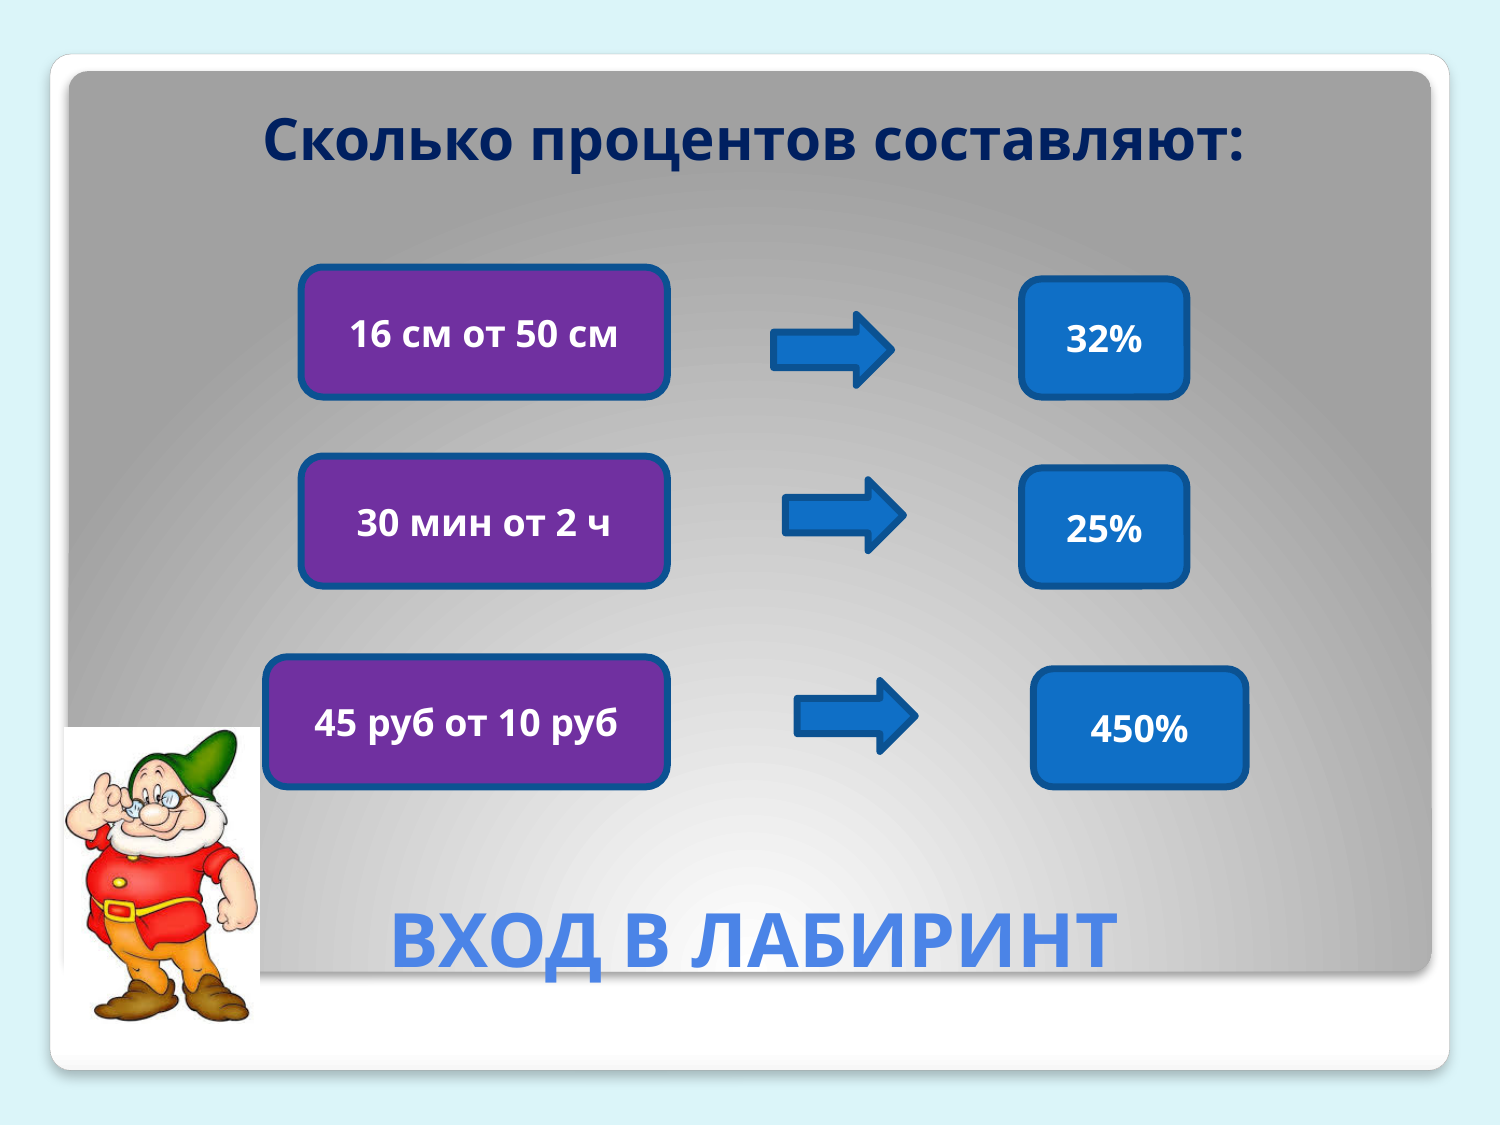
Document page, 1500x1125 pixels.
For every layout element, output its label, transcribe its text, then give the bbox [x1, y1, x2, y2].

text_box 450% [1029, 665, 1250, 791]
text_box [793, 677, 919, 755]
text_box 45 руб от 10 руб [262, 653, 671, 791]
text_box 25% [1018, 464, 1191, 590]
text_box [781, 476, 907, 555]
list Сколько процентов составляют: [82, 86, 1425, 774]
title ВХОД В ЛАБИРИНТ [268, 817, 1425, 990]
picture [64, 727, 260, 1024]
text_box [770, 310, 896, 389]
text_box 30 мин от 2 ч [297, 452, 671, 590]
text_box 16 см от 50 см [297, 263, 671, 401]
text_box 32% [1018, 275, 1191, 401]
